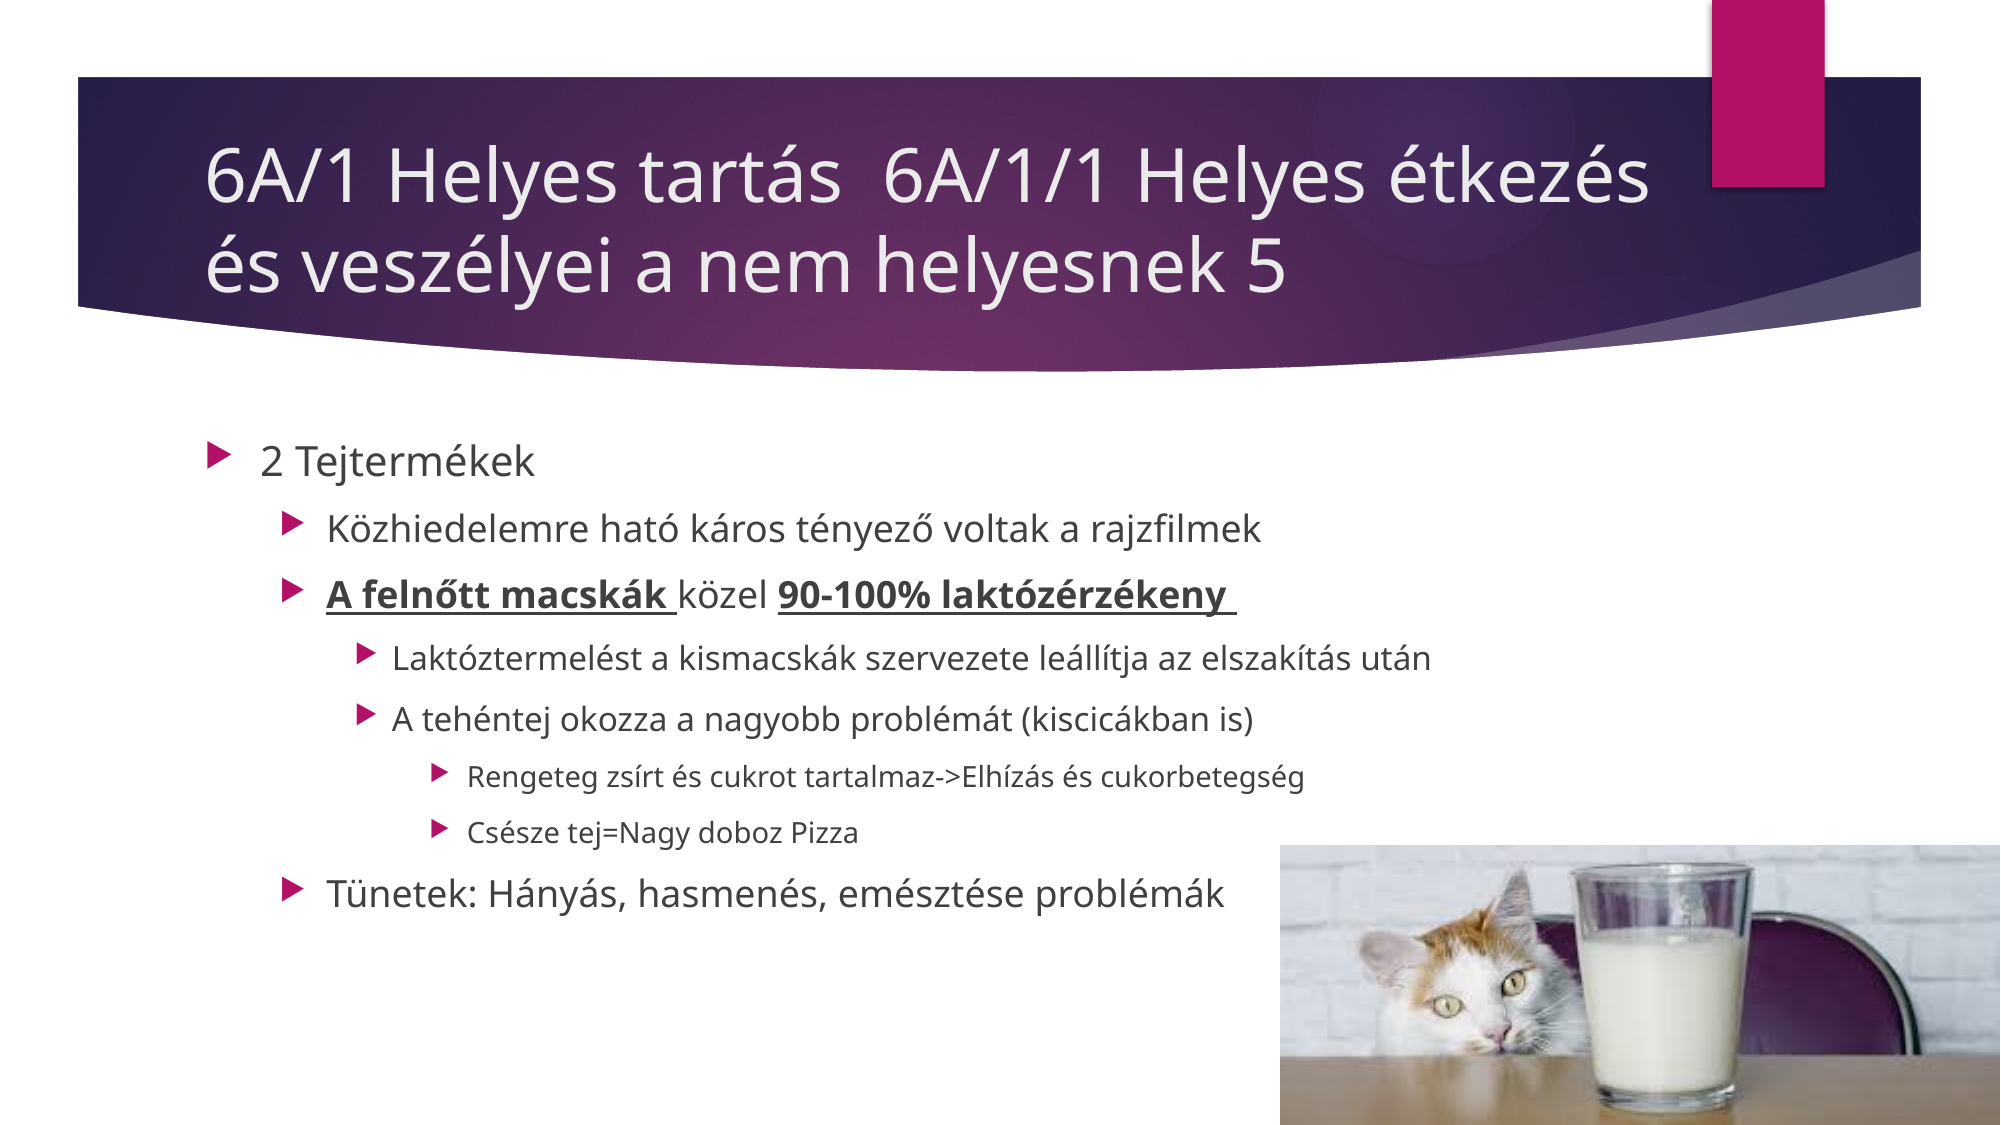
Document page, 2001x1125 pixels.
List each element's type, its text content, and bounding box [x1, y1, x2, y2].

list 2 Tejtermékek Közhiedelemre ható káros tényező voltak a rajzfilmek A felnőtt macskák közel 90-100% laktózérzékeny Laktóztermelést a kismacskák szervezete leállítja az elszakítás után A tehéntej okozza a nagyobb problémát (kiscicákban is) Rengeteg zsírt és cukrot tartalmaz->Elhízás és cukorbetegség Csésze tej=Nagy doboz Pizza Tünetek: Hányás, hasmenés, emésztése problémák [189, 427, 1638, 1088]
title 6A/1 Helyes tartás 6A/1/1 Helyes étkezés és veszélyei a nem helyesnek 5 [189, 159, 1672, 276]
picture [1280, 844, 2000, 1125]
